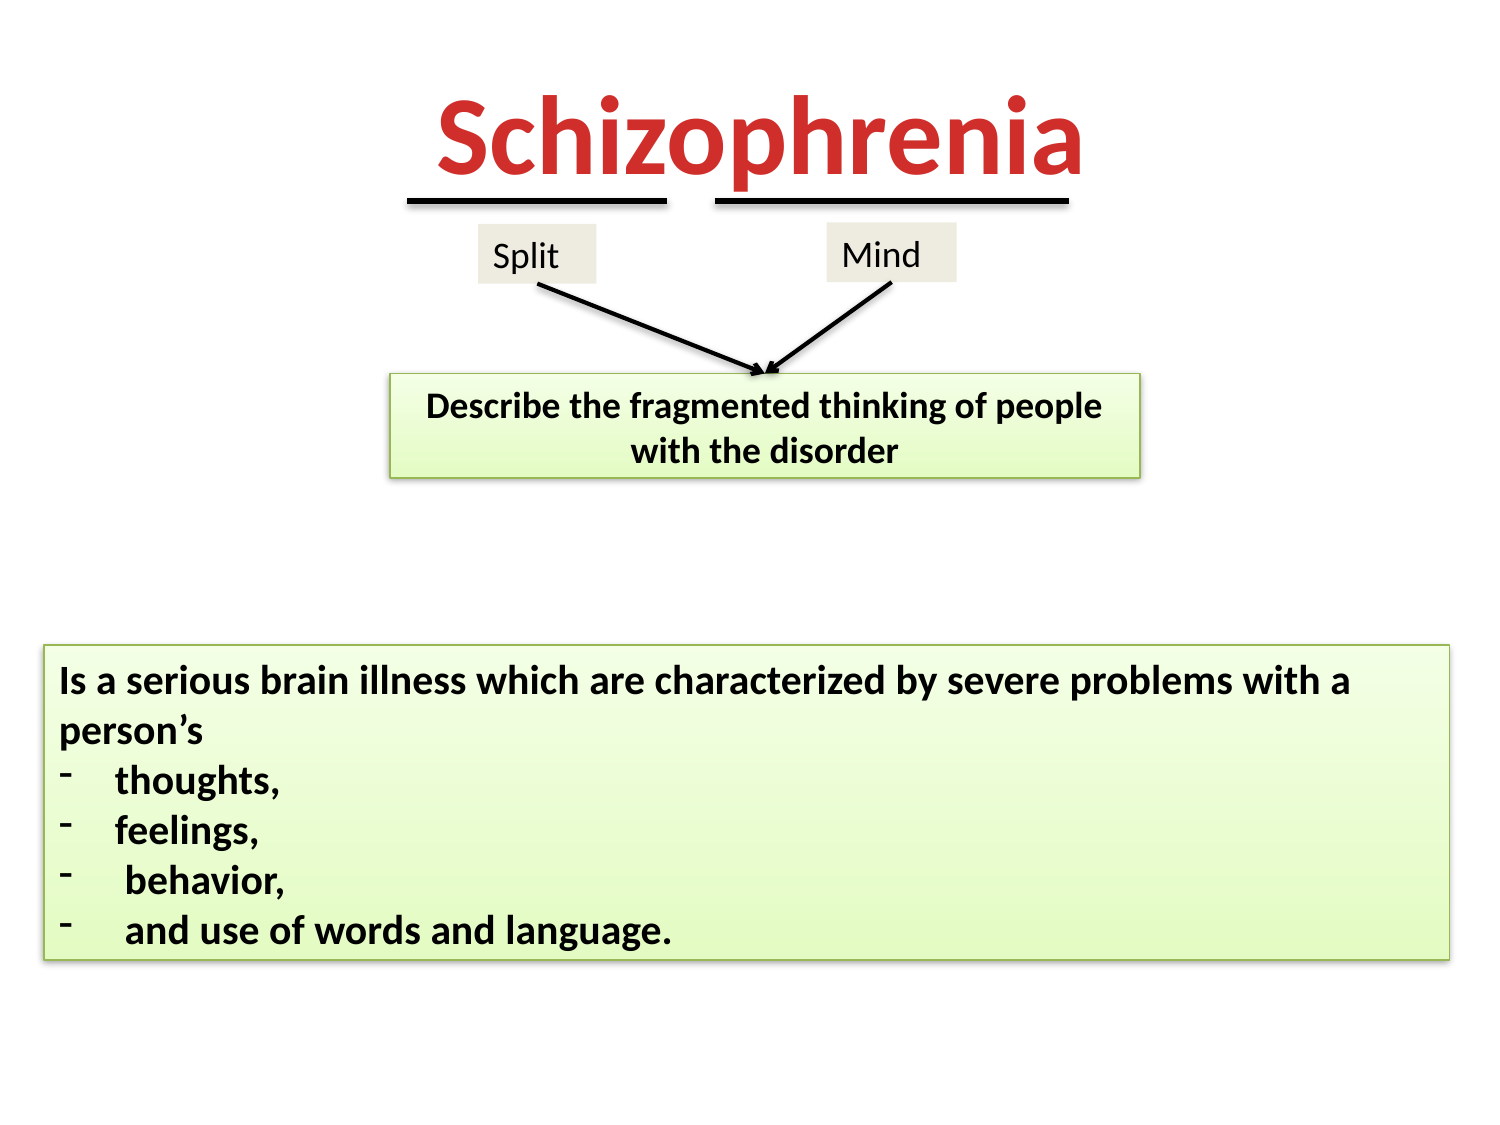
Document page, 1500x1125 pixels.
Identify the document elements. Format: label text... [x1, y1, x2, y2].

text_box Split [478, 223, 597, 284]
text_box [764, 282, 892, 374]
text_box Mind [826, 222, 957, 283]
text_box Is a serious brain illness which are characterized by severe problems with a person’s thoughts, feelings, behavior, and use of words and language. [43, 644, 1450, 961]
text_box Describe the fragmented thinking of people with the disorder [389, 373, 1141, 479]
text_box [537, 284, 766, 374]
text_box Schizophrenia [391, 54, 1102, 205]
